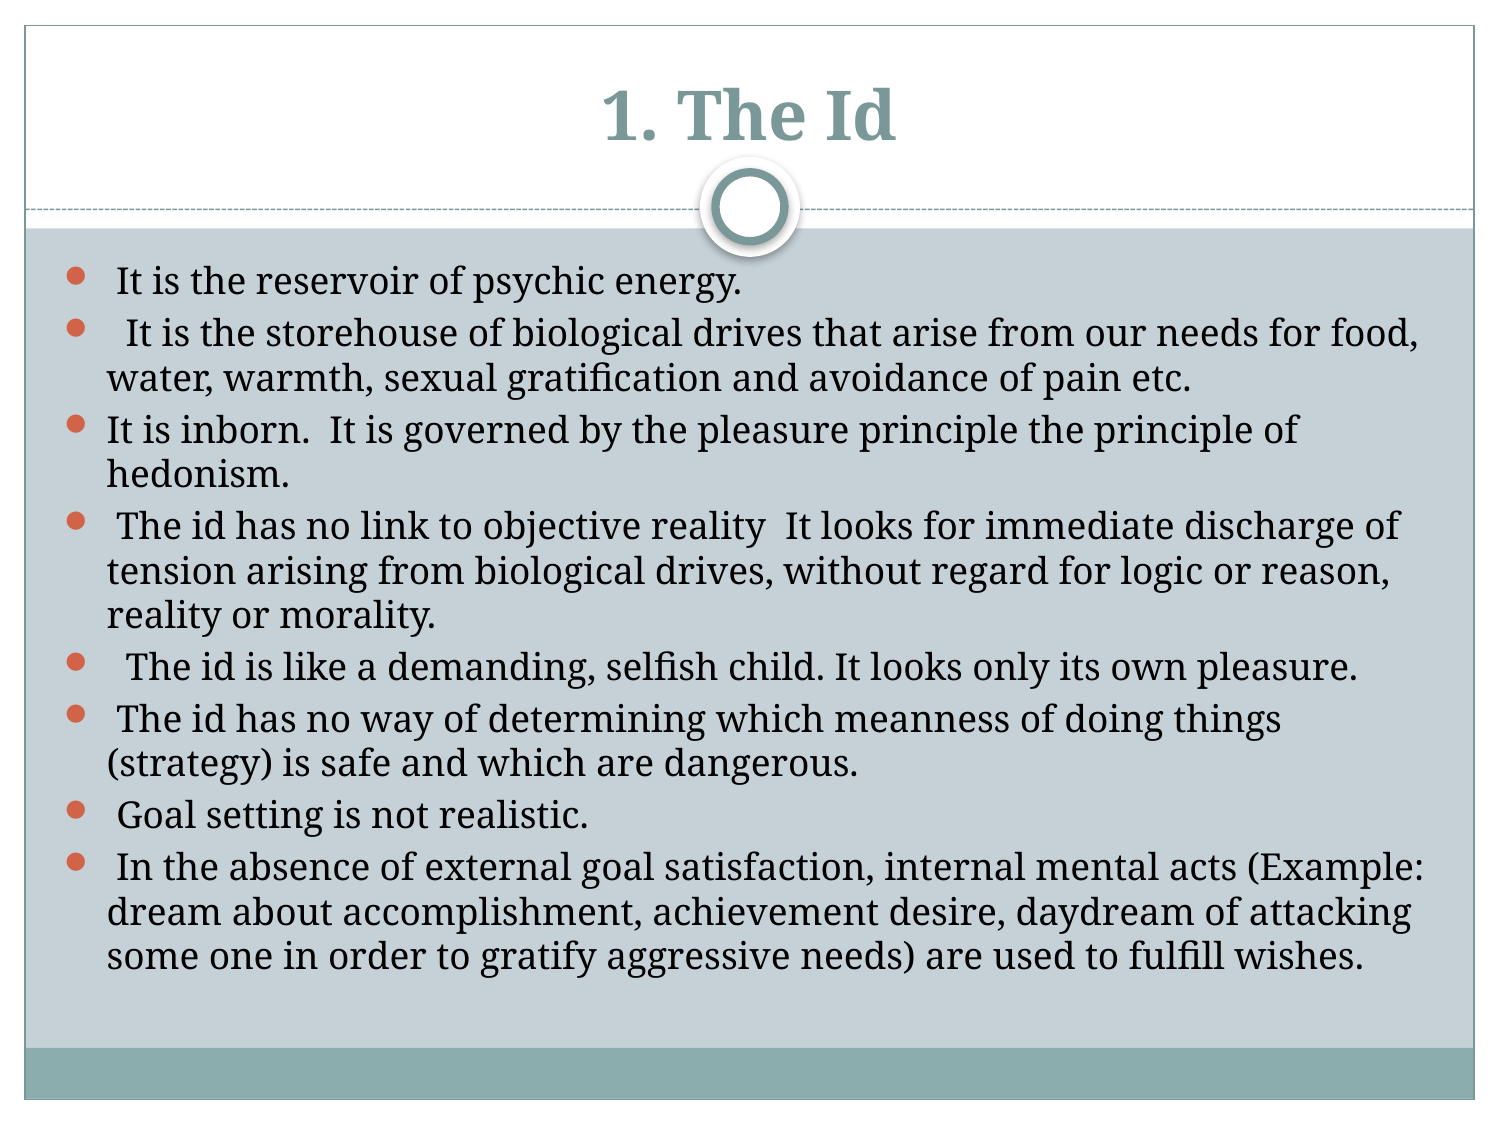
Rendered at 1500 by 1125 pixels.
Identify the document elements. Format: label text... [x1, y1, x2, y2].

title 1. The Id [49, 37, 1450, 162]
list  It is the reservoir of psychic energy.  It is the storehouse of biological drives that arise from our needs for food, water, warmth, sexual gratification and avoidance of pain etc.  It is inborn.  It is governed by the pleasure principle the principle of hedonism.  The id has no link to objective reality  It looks for immediate discharge of tension arising from biological drives, without regard for logic or reason, reality or morality.  The id is like a demanding, selfish child. It looks only its own pleasure.  The id has no way of determining which meanness of doing things (strategy) is safe and which are dangerous. Goal setting is not realistic.  In the absence of external goal satisfaction, internal mental acts (Example: dream about accomplishment, achievement desire, daydream of attacking some one in order to gratify aggressive needs) are used to fulfill wishes. [49, 250, 1445, 1038]
